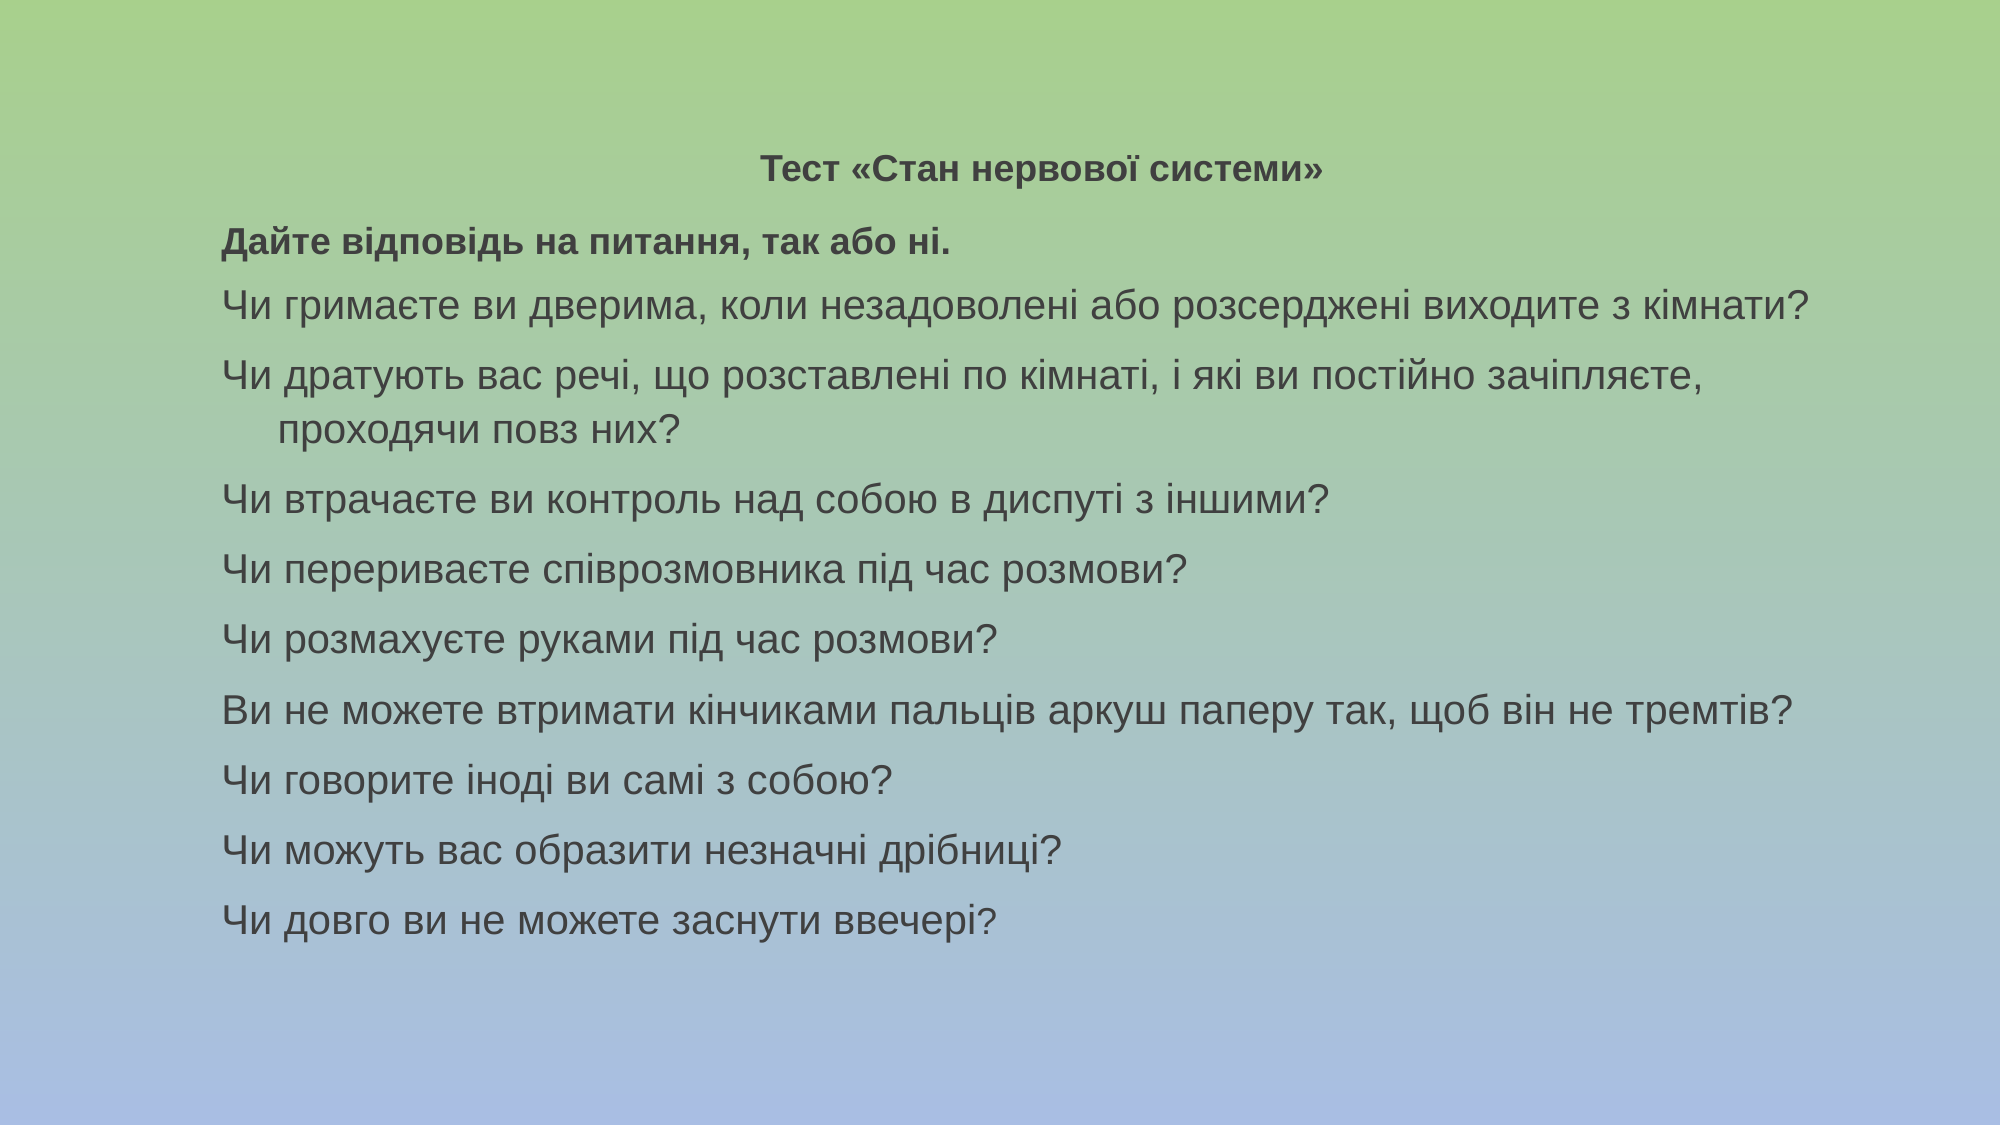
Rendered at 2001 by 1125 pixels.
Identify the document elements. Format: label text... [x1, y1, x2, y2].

text_box Тест «Стан нервової системи» Дайте відповідь на питання, так або ні. Чи гримаєте ви дверима, коли незадоволені або розсерджені виходите з кімнати? Чи дратують вас речі, що розставлені по кімнаті, і які ви постійно зачіпляєте, проходячи повз них? Чи втрачаєте ви контроль над собою в диспуті з іншими? Чи перериваєте співрозмовника під час розмови? Чи розмахуєте руками під час розмови? Ви не можете втримати кінчиками пальців аркуш паперу так, щоб він не тремтів? Чи говорите іноді ви самі з собою? Чи можуть вас образити незначні дрібниці? Чи довго ви не можете заснути ввечері? [206, 133, 1879, 951]
